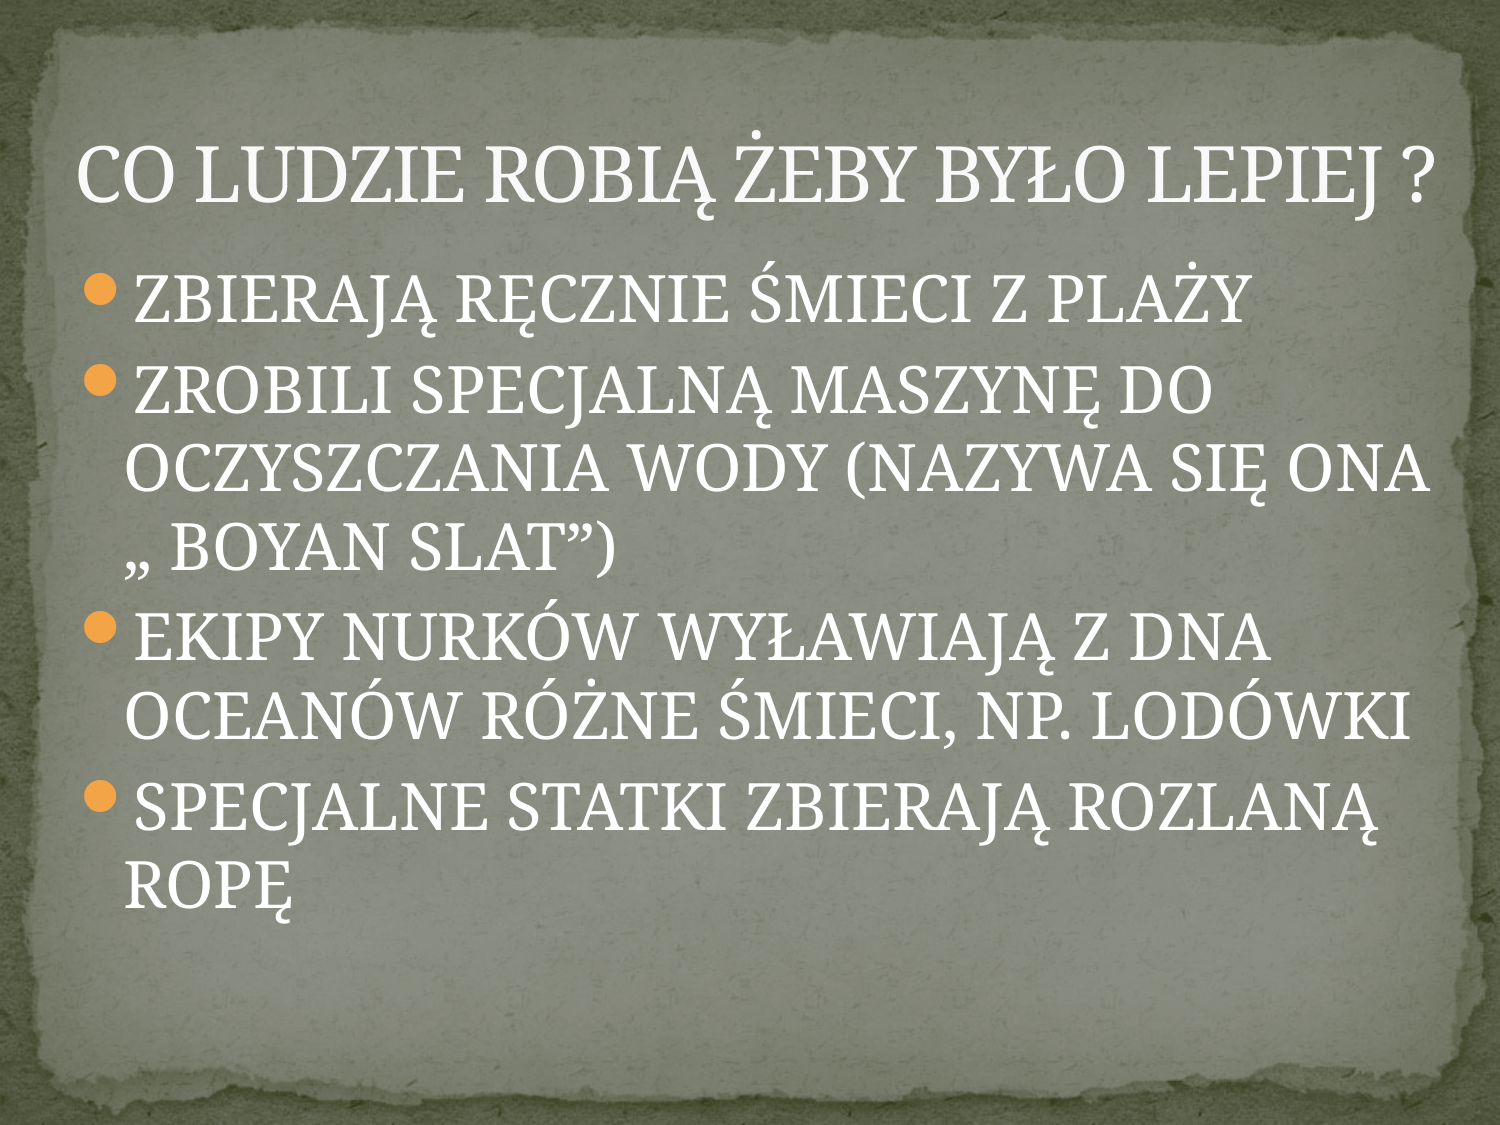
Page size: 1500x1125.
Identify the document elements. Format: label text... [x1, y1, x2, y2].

list ZBIERAJĄ RĘCZNIE ŚMIECI Z PLAŻY ZROBILI SPECJALNĄ MASZYNĘ DO OCZYSZCZANIA WODY (NAZYWA SIĘ ONA „ BOYAN SLAT”) EKIPY NURKÓW WYŁAWIAJĄ Z DNA OCEANÓW RÓŻNE ŚMIECI, NP. LODÓWKI SPECJALNE STATKI ZBIERAJĄ ROZLANĄ ROPĘ [64, 249, 1447, 1000]
title CO LUDZIE ROBIĄ ŻEBY BYŁO LEPIEJ ? [53, 24, 1459, 225]
